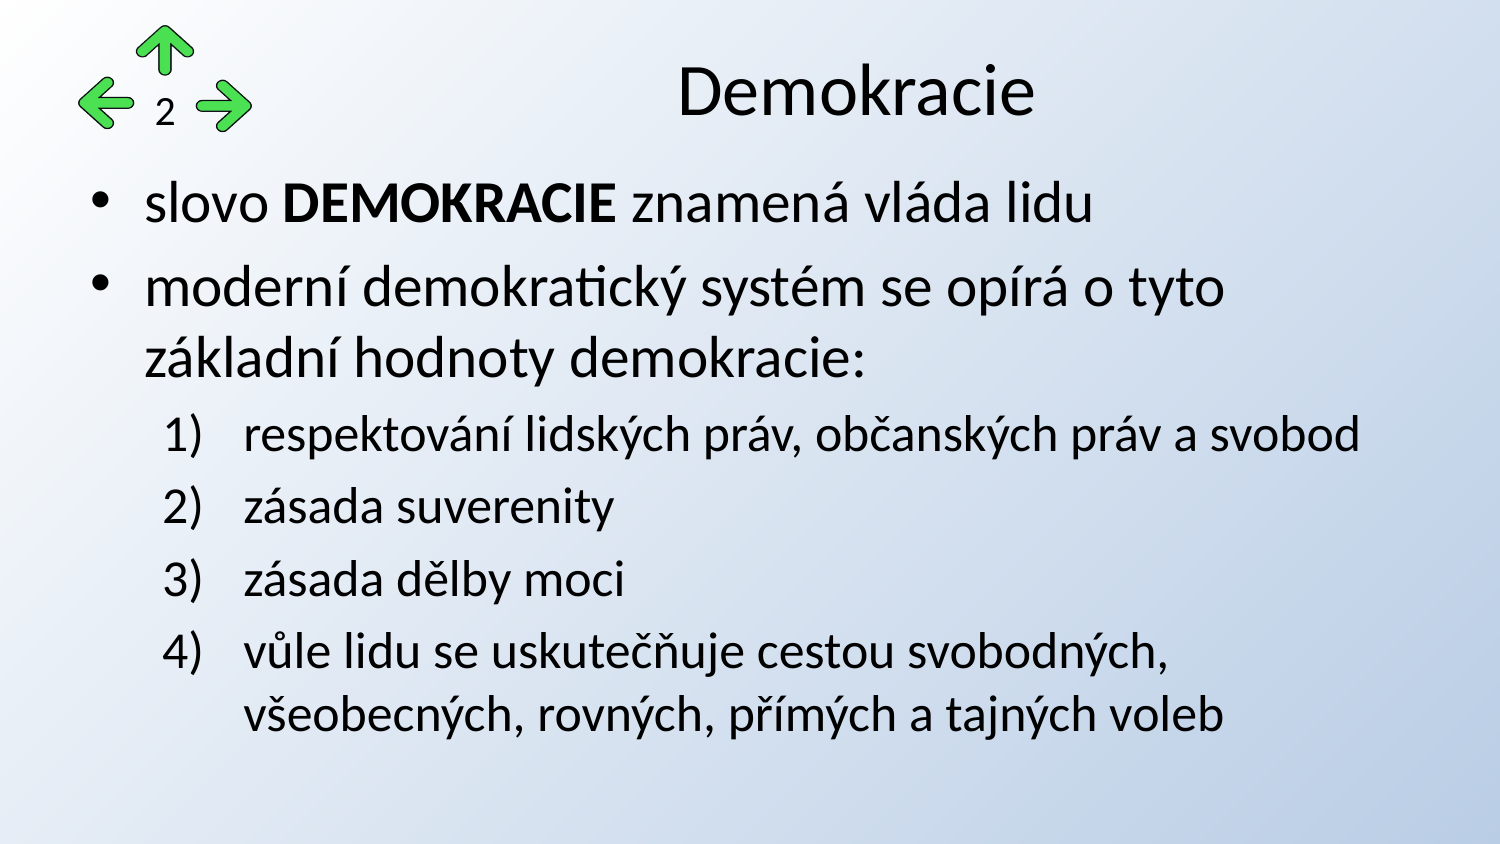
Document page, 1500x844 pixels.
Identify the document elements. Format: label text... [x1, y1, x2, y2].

picture [136, 24, 195, 76]
text_box 2 [123, 76, 207, 142]
title Demokracie [289, 33, 1425, 139]
picture [207, 79, 254, 133]
picture [76, 76, 123, 130]
list slovo DEMOKRACIE znamená vláda lidu moderní demokratický systém se opírá o tyto základní hodnoty demokracie: respektování lidských práv, občanských práv a svobod zásada suverenity zásada dělby moci vůle lidu se uskutečňuje cestou svobodných, všeobecných, rovných, přímých a tajných voleb [75, 156, 1425, 754]
